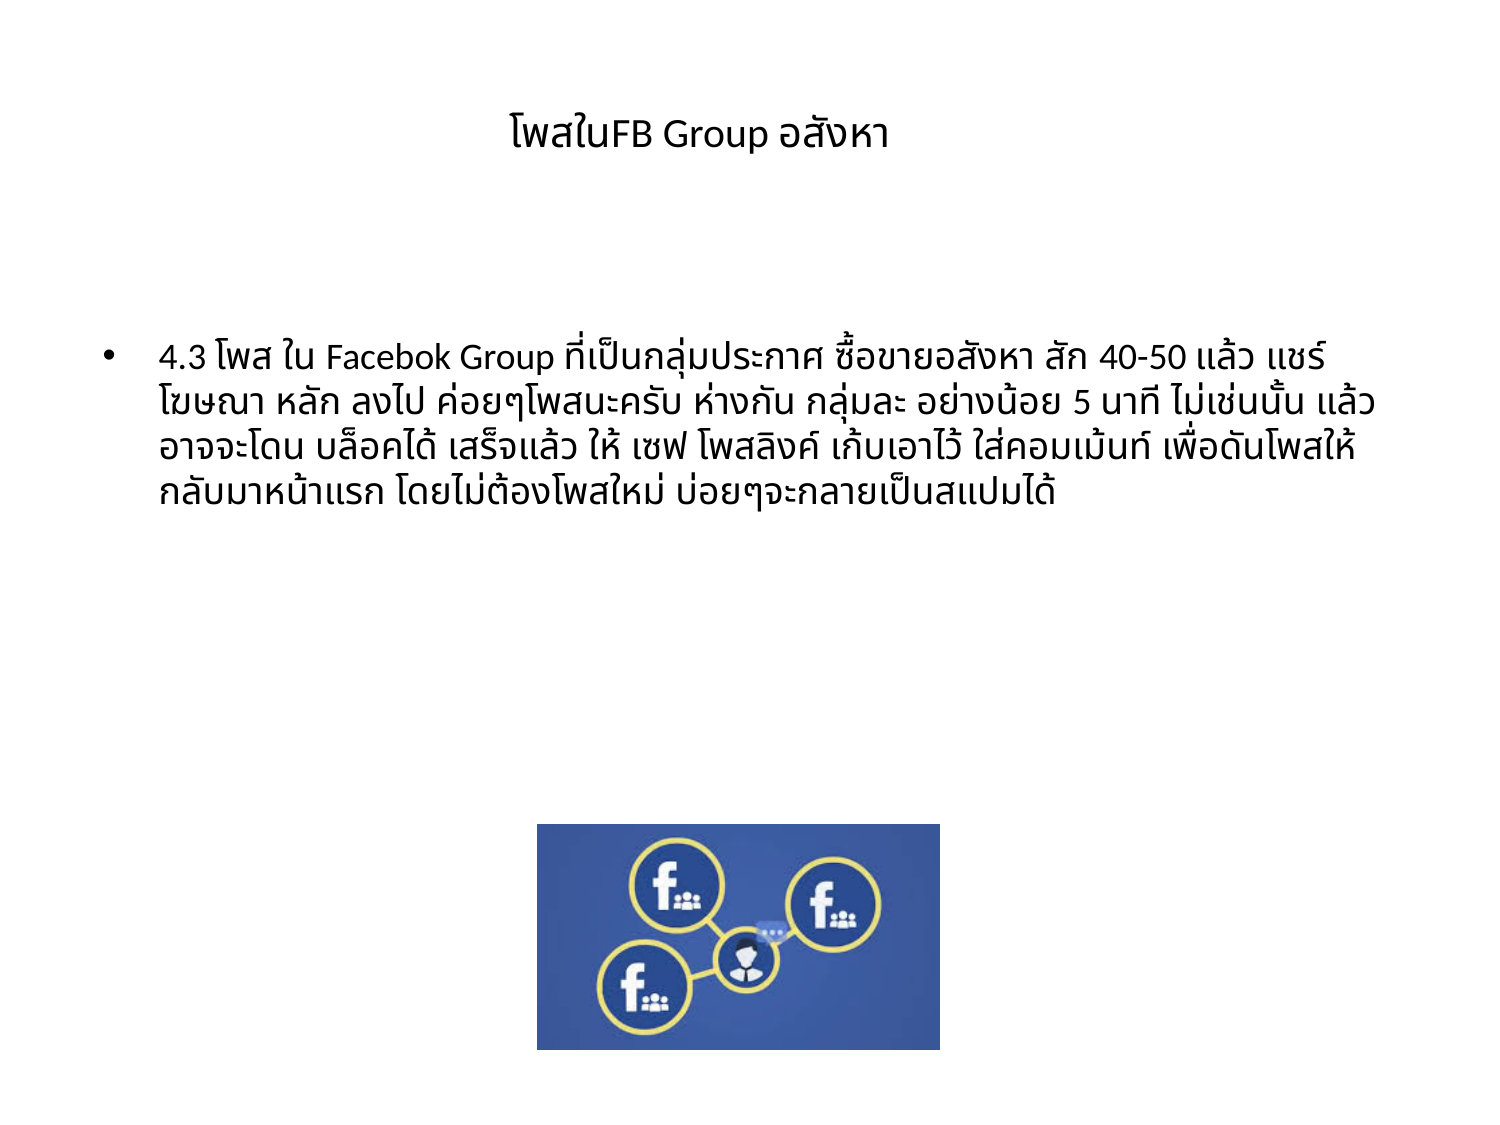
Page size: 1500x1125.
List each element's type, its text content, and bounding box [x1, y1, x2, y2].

title โพสในFB Group อสังหา [412, 37, 988, 225]
picture [537, 824, 940, 1051]
list 4.3 โพส ใน Facebok Group ที่เป็นกลุ่มประกาศ ซื้อขายอสังหา สัก 40-50 แล้ว แชร์ โฆษณา หลัก ลงไป ค่อยๆโพสนะครับ ห่างกัน กลุ่มละ อย่างน้อย 5 นาที ไม่เช่นนั้น แล้ว อาจจะโดน บล็อคได้ เสร็จแล้ว ให้ เซฟ โพสลิงค์ เก้บเอาไว้ ใส่คอมเม้นท์ เพื่อดันโพสให้กลับมาหน้าแรก โดยไม่ต้องโพสใหม่ บ่อยๆจะกลายเป็นสแปมได้ [87, 324, 1425, 525]
